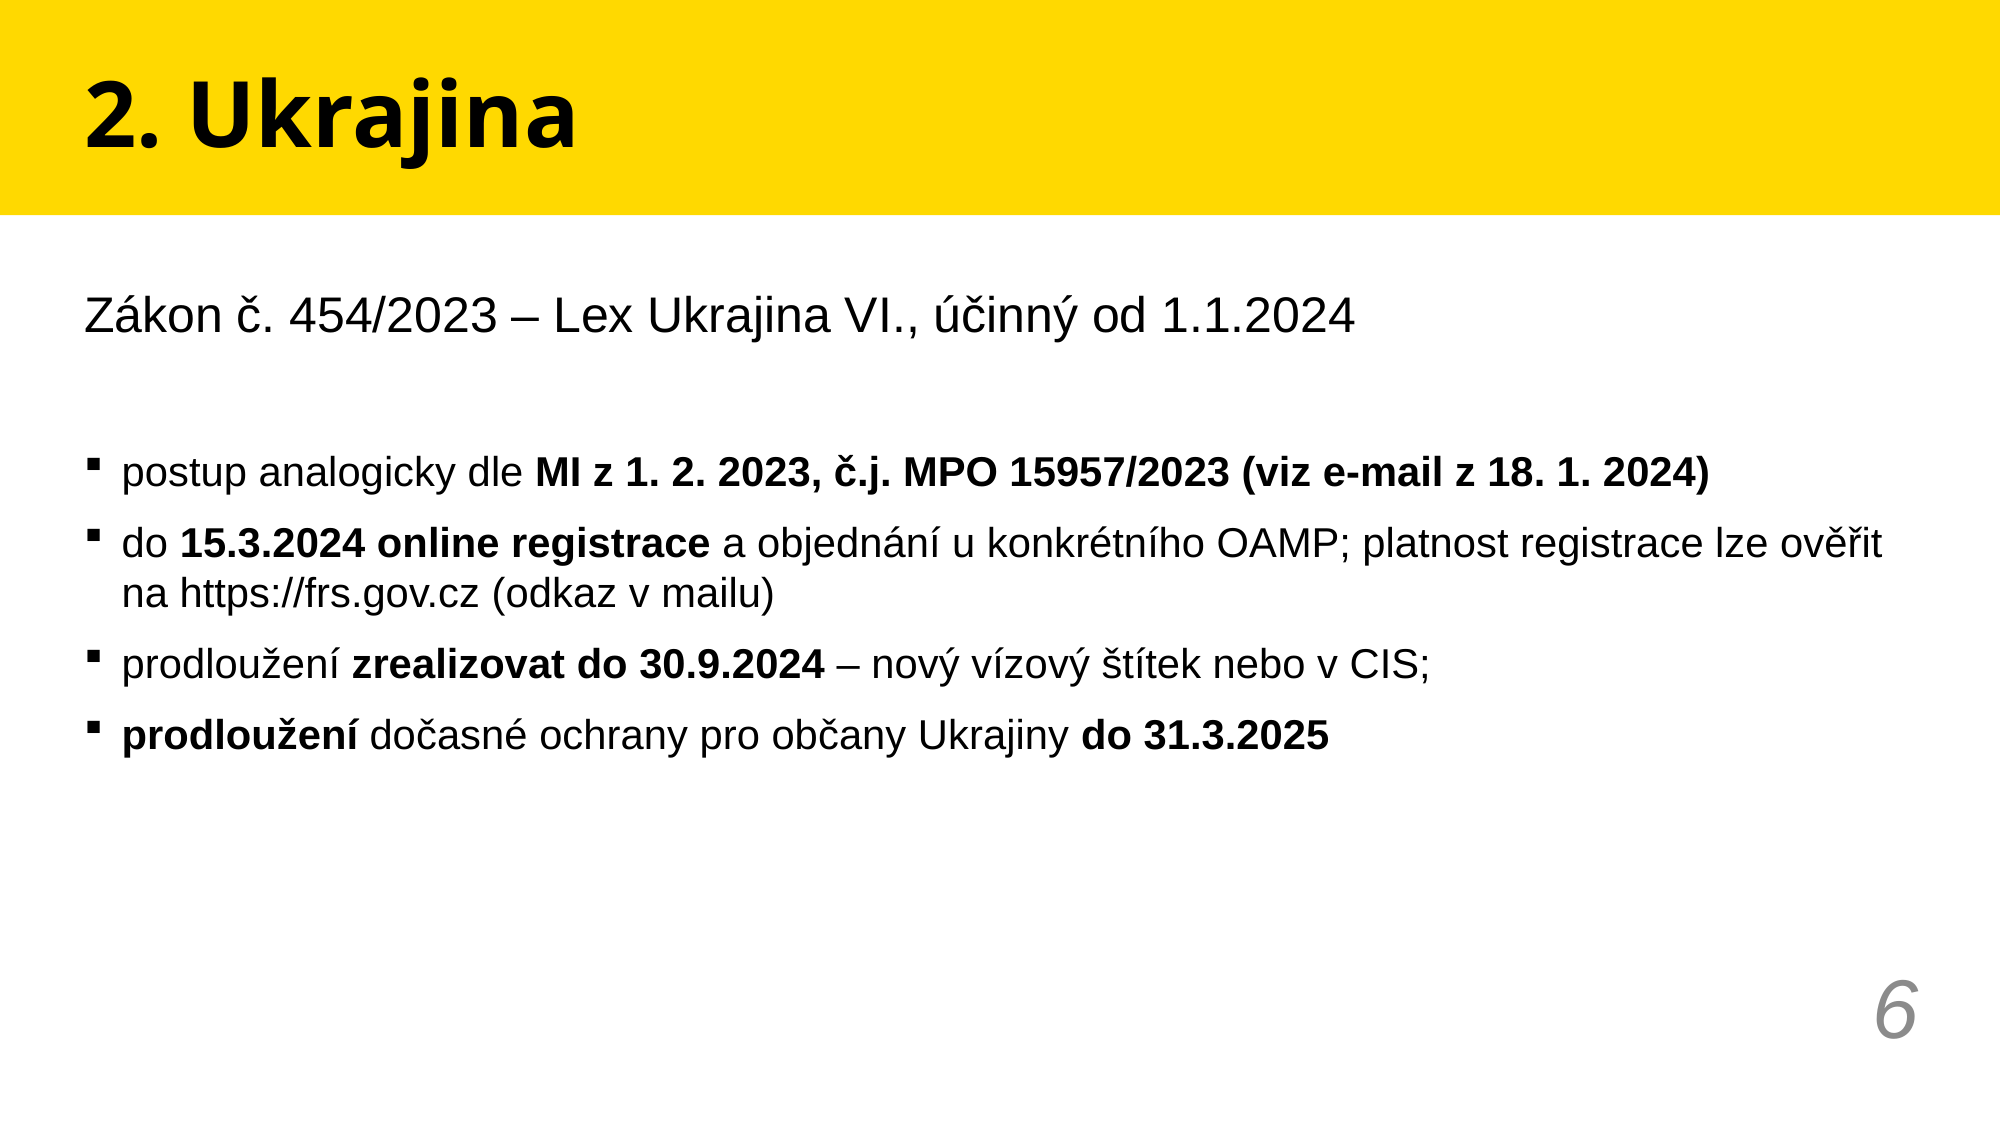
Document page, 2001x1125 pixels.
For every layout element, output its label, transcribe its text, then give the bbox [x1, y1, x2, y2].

list Zákon č. 454/2023 – Lex Ukrajina VI., účinný od 1.1.2024 postup analogicky dle MI z 1. 2. 2023, č.j. MPO 15957/2023 (viz e-mail z 18. 1. 2024) do 15.3.2024 online registrace a objednání u konkrétního OAMP; platnost registrace lze ověřit na https://frs.gov.cz (odkaz v mailu) prodloužení zrealizovat do 30.9.2024 – nový vízový štítek nebo v CIS; prodloužení dočasné ochrany pro občany Ukrajiny do 31.3.2025 [69, 275, 1918, 1031]
slide_number 6 [1483, 976, 1934, 1063]
title 2. Ukrajina [69, 60, 1918, 214]
